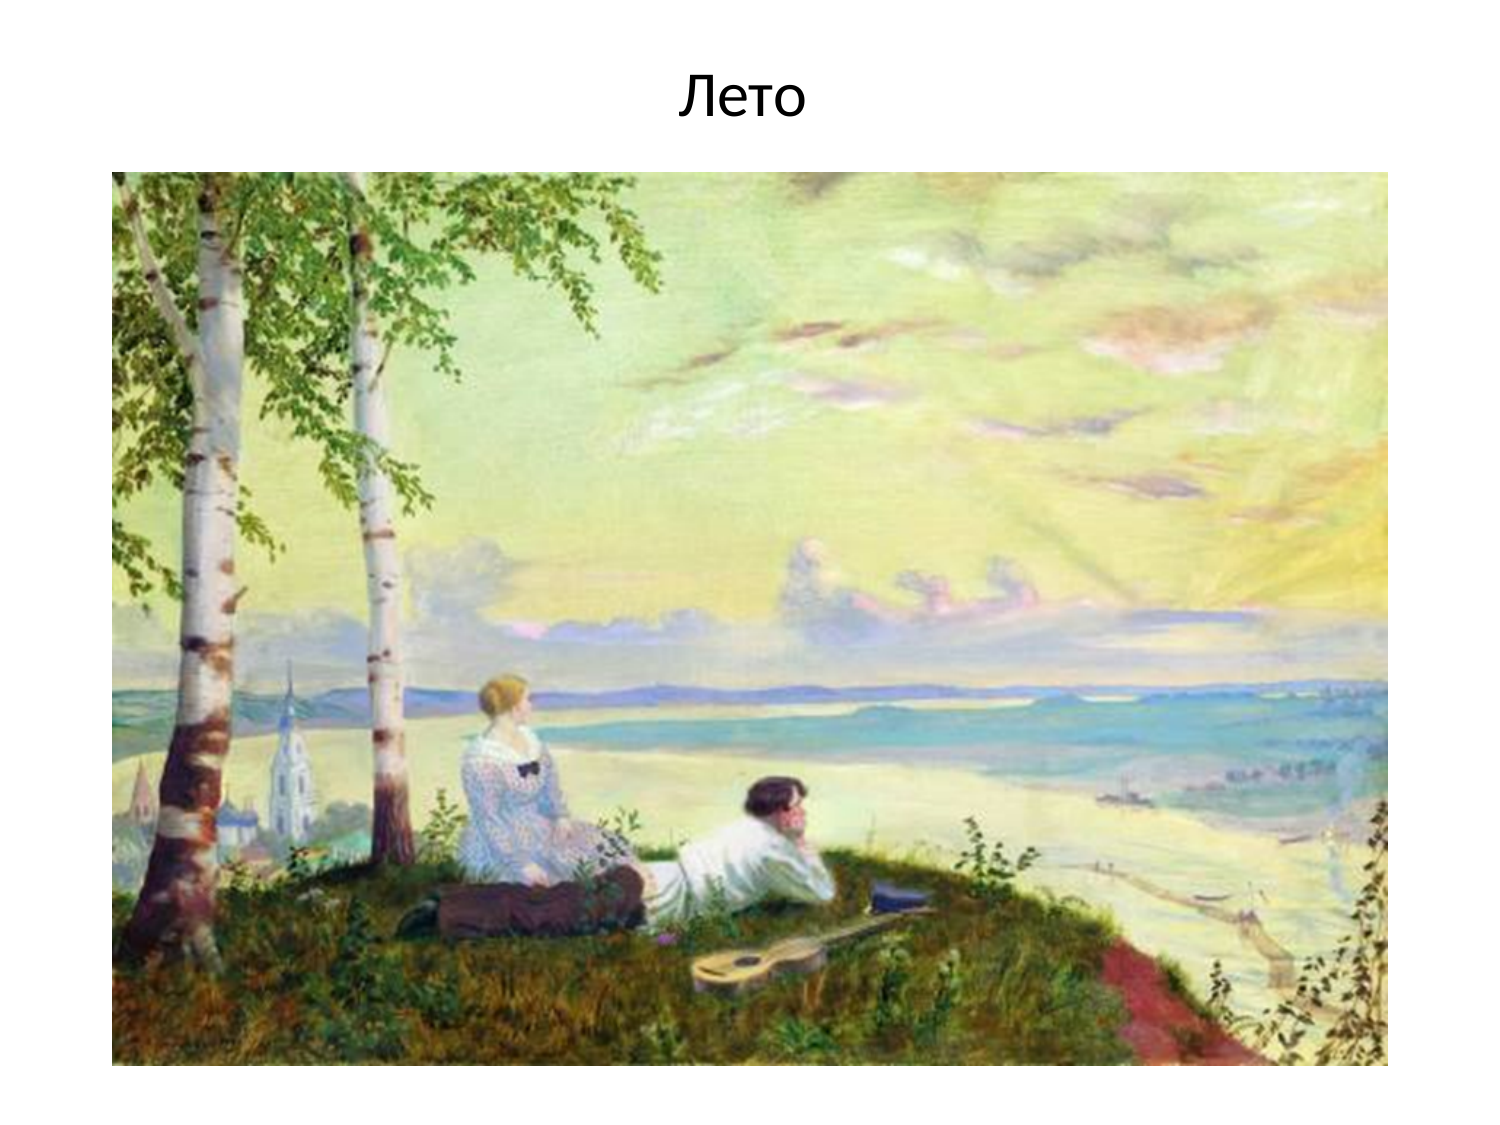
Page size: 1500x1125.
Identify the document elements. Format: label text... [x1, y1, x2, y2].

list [111, 172, 1389, 1066]
title Лето [75, 45, 1425, 138]
